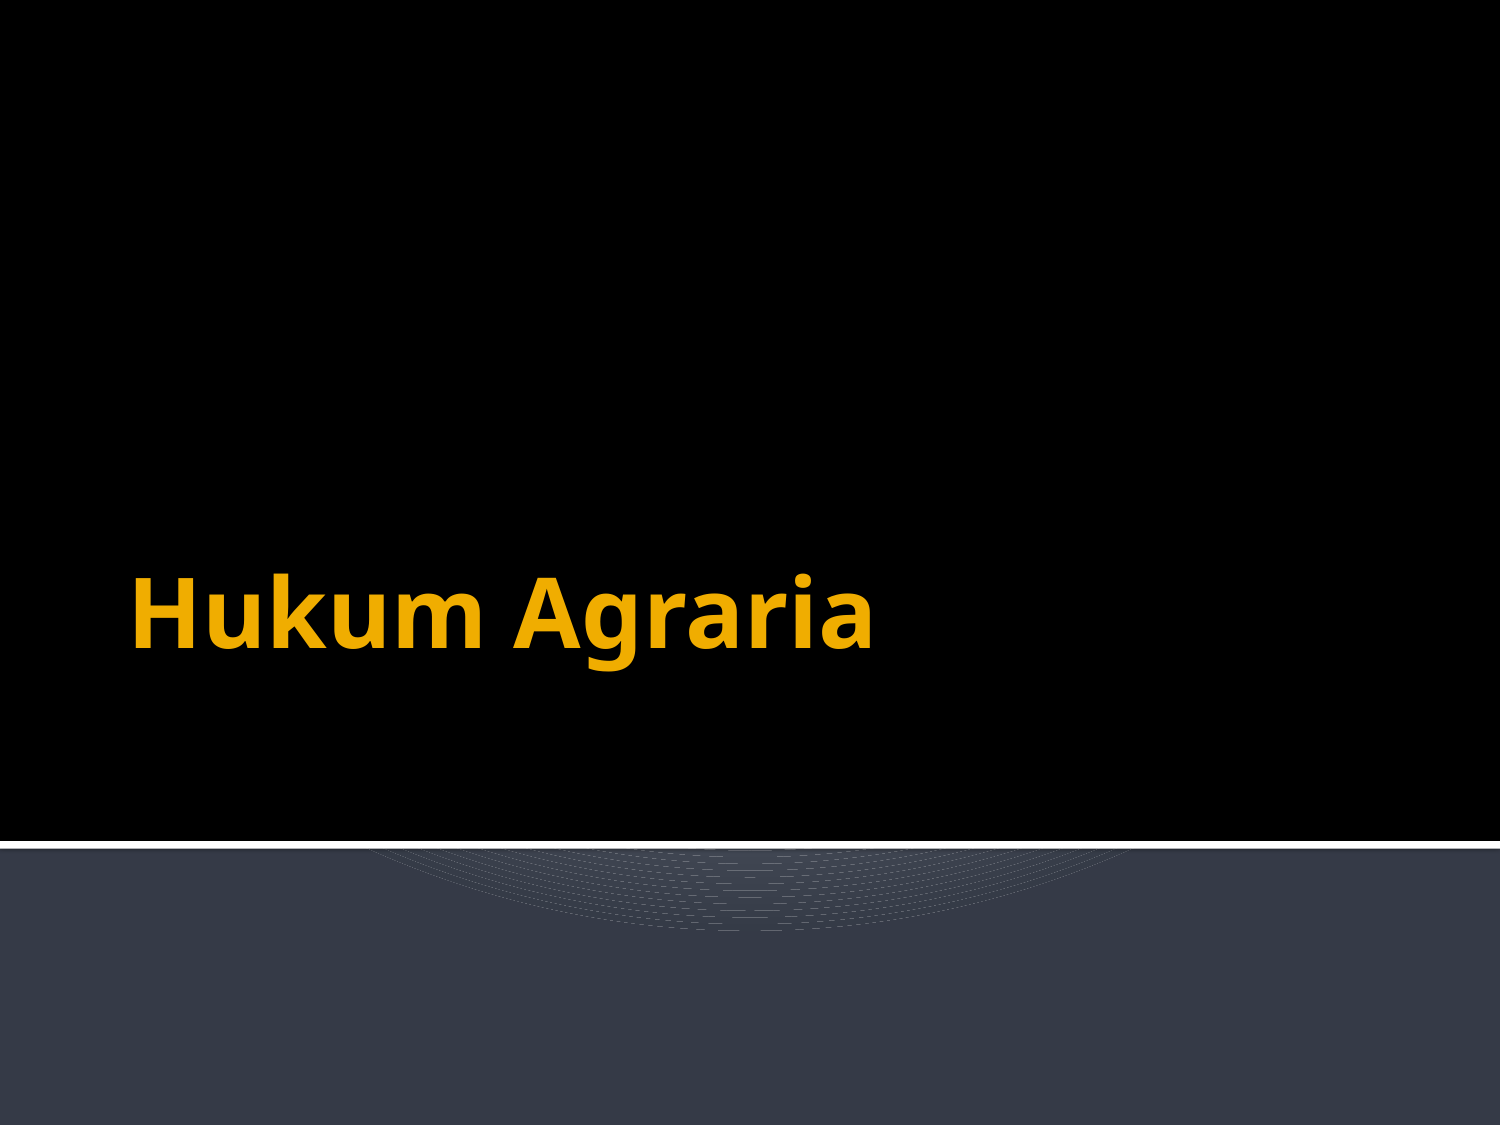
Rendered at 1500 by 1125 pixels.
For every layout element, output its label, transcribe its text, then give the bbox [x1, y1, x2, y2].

title Hukum Agraria [112, 550, 1438, 825]
